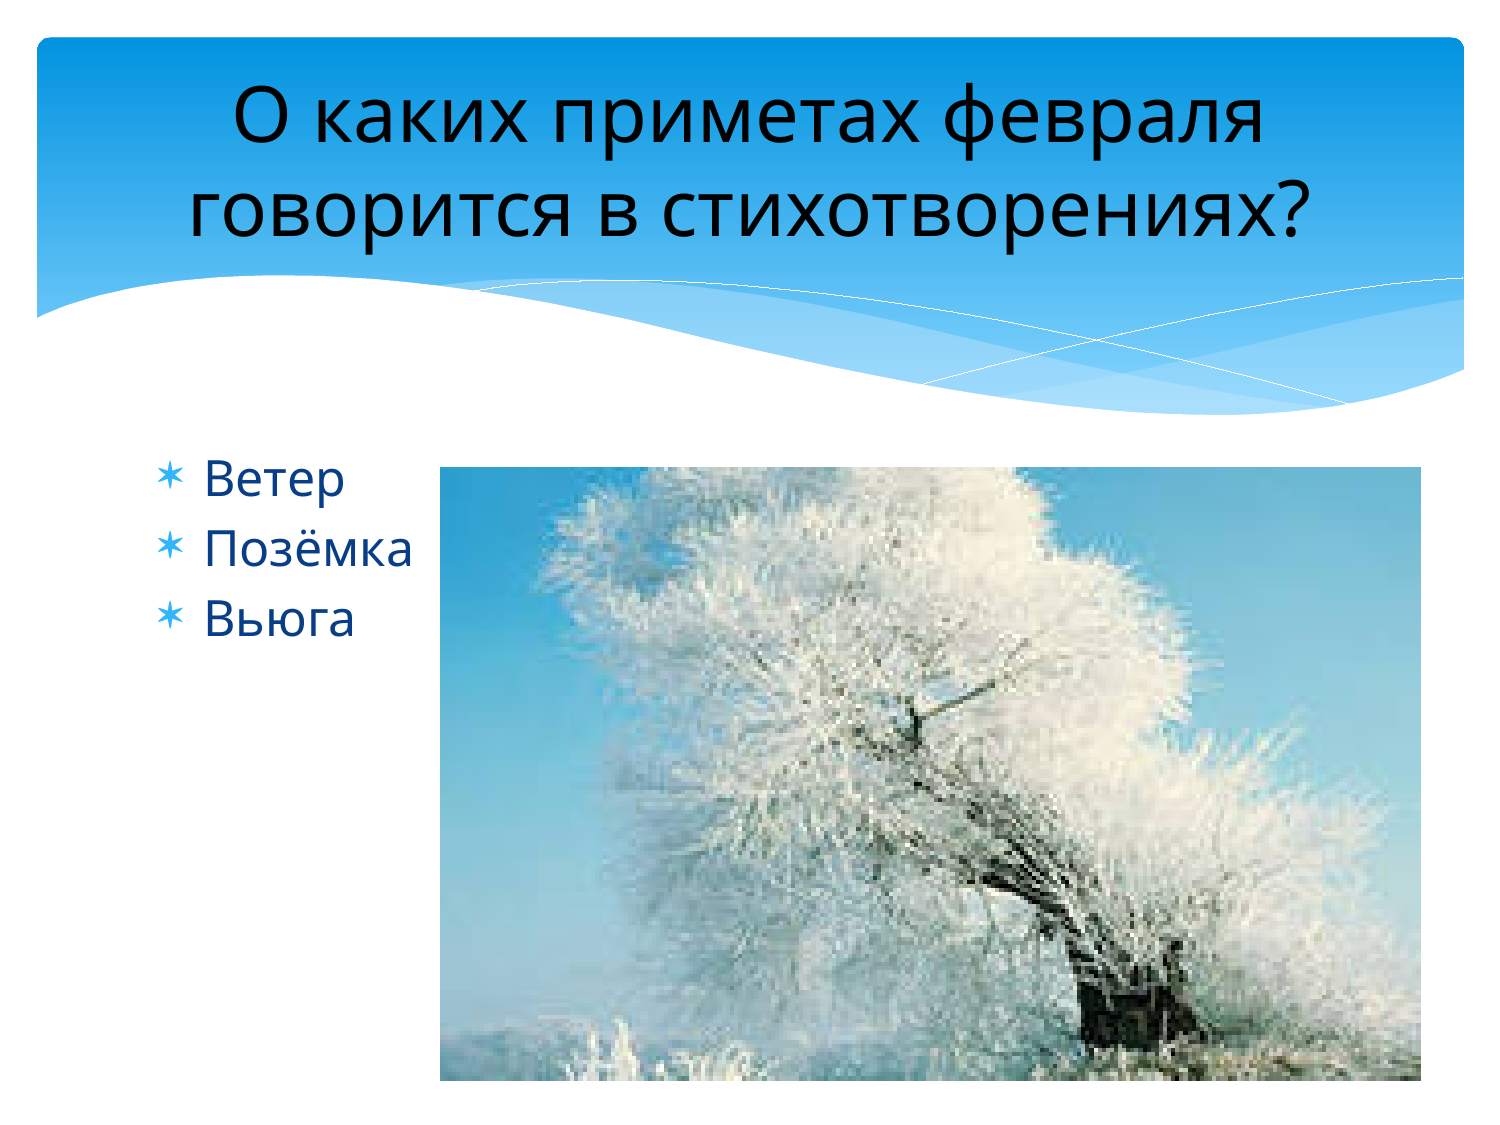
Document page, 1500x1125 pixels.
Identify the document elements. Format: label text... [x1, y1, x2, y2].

list Ветер Позёмка Вьюга [143, 438, 1359, 1005]
picture [440, 467, 1421, 1081]
title О каких приметах февраля говорится в стихотворениях? [75, 55, 1425, 261]
